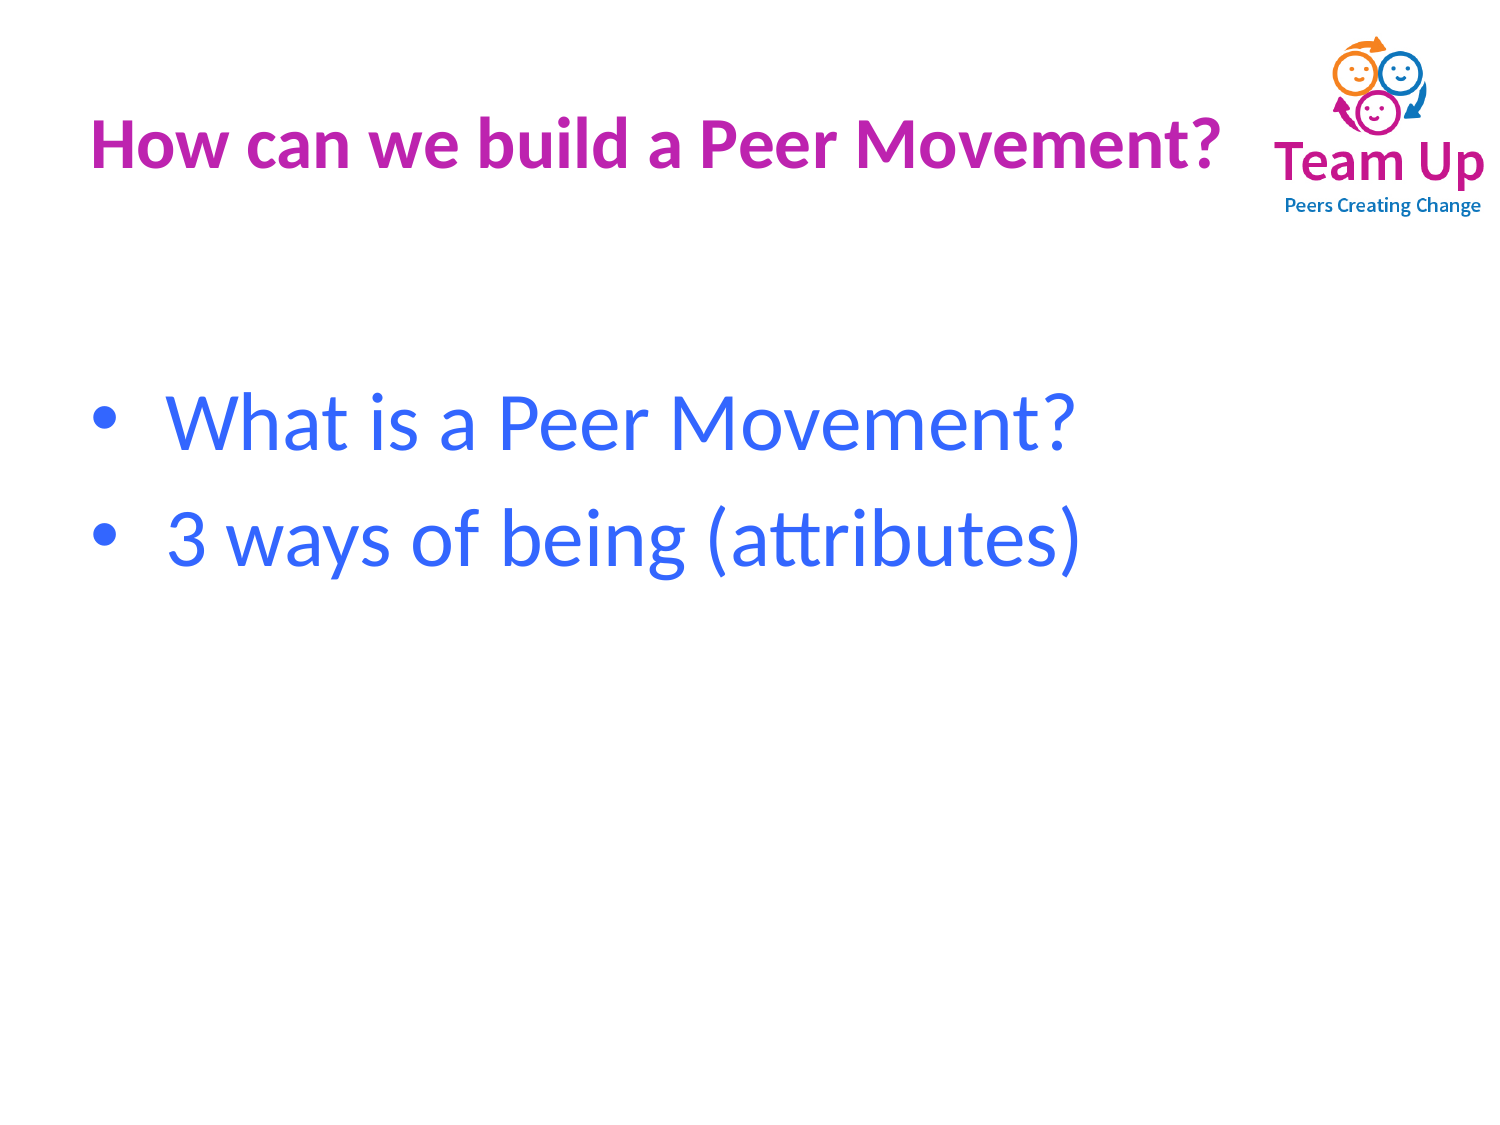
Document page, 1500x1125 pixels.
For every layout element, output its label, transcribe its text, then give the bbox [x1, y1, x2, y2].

title How can we build a Peer Movement? [75, 45, 1257, 233]
picture [1256, 23, 1500, 233]
list What is a Peer Movement? 3 ways of being (attributes) [75, 262, 1425, 1005]
